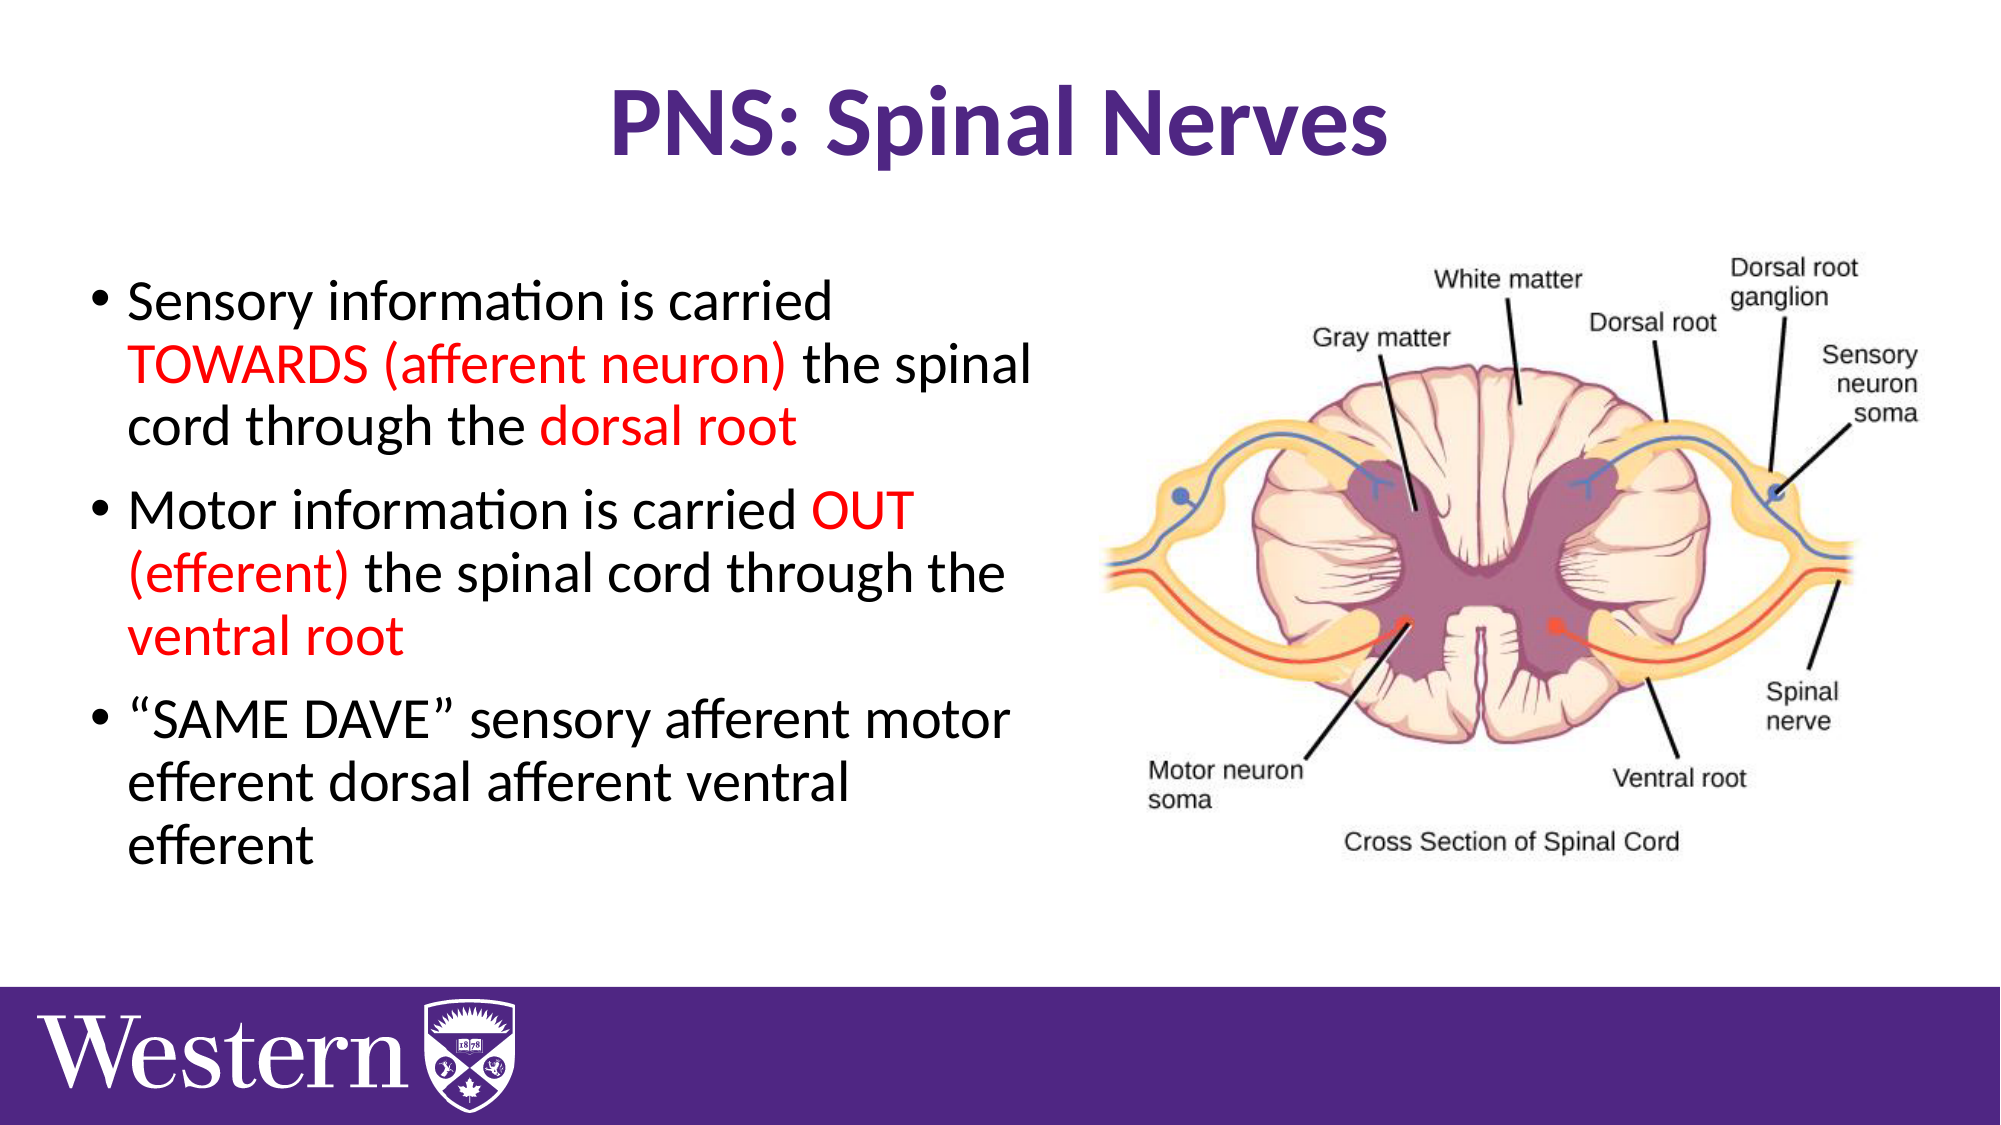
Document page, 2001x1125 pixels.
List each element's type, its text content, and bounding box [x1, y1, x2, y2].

text_box [0, 986, 2000, 1125]
picture [37, 999, 515, 1113]
list Sensory information is carried TOWARDS (afferent neuron) the spinal cord through the dorsal root Motor information is carried OUT (efferent) the spinal cord through the ventral root “SAME DAVE” sensory afferent motor efferent dorsal afferent ventral efferent [75, 262, 1060, 923]
picture [1098, 240, 1925, 885]
title PNS: Spinal Nerves [137, 32, 1863, 213]
